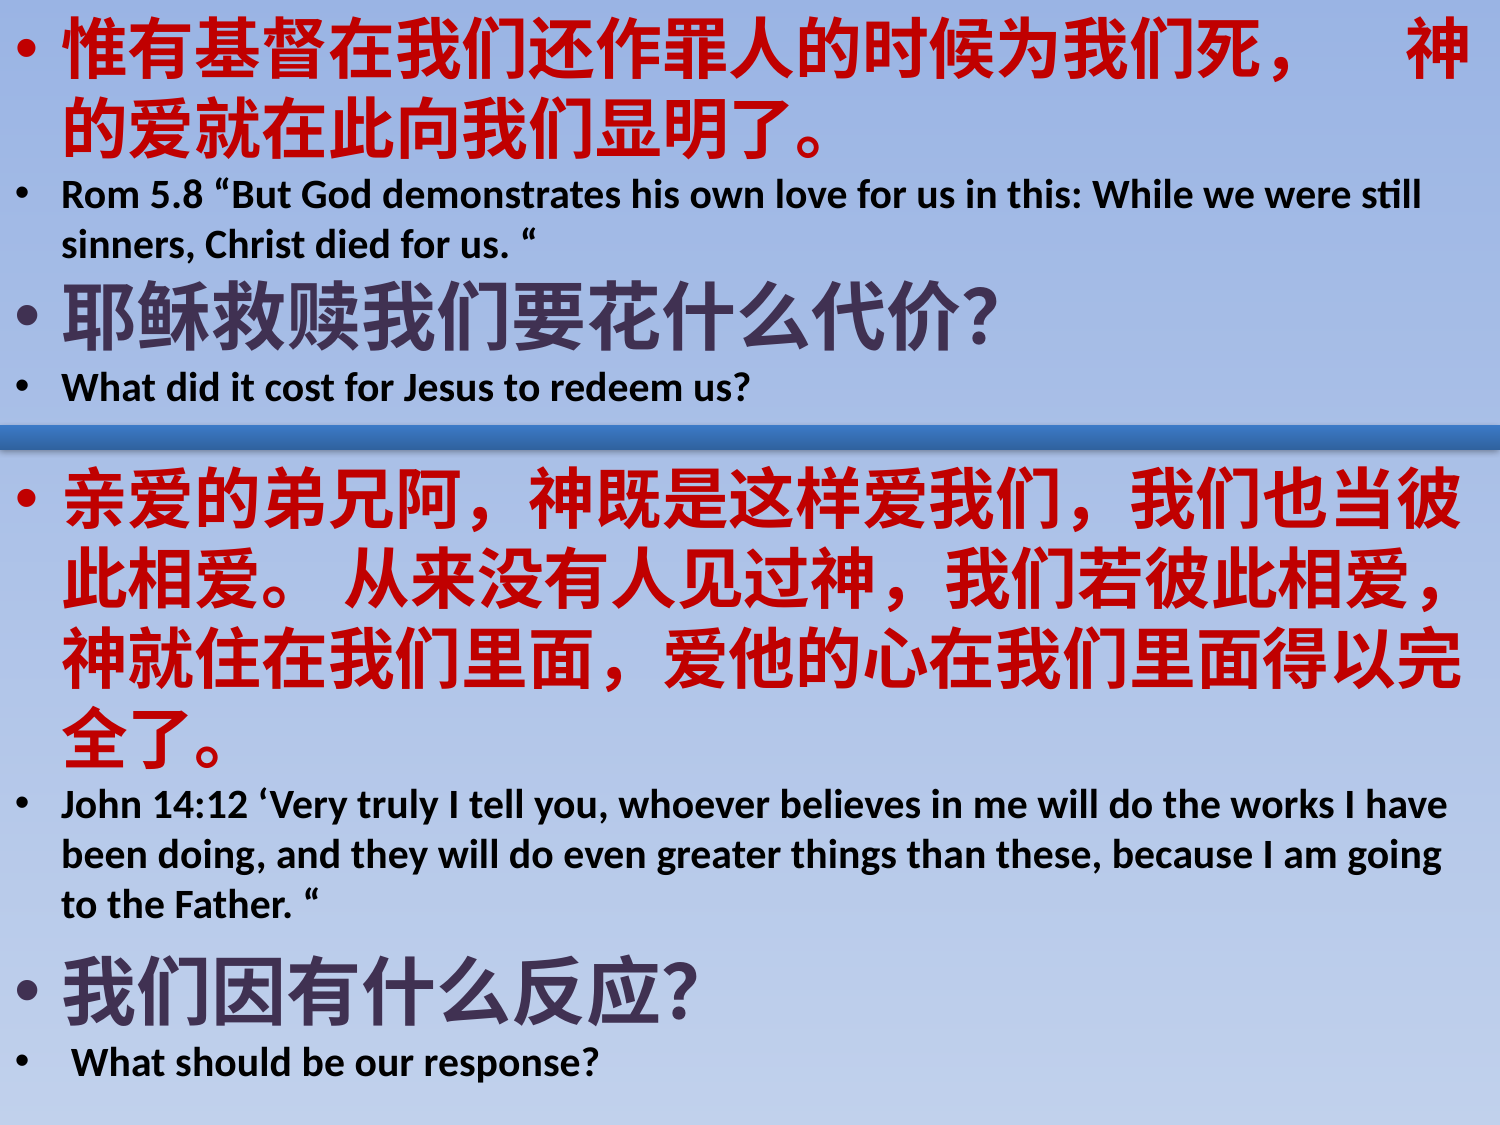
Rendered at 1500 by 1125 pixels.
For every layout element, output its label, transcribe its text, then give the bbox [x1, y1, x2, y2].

text_box 亲爱的弟兄阿，神既是这样爱我们，我们也当彼此相爱。 从来没有人见过神，我们若彼此相爱，神就住在我们里面，爱他的心在我们里面得以完全了。 John 14:12 ‘Very truly I tell you, whoever believes in me will do the works I have been doing, and they will do even greater things than these, because I am going to the Father. “ [0, 450, 1488, 935]
text_box 我们因有什么反应？ What should be our response? [0, 937, 1488, 1093]
text_box [0, 425, 1500, 450]
text_box 惟有基督在我们还作罪人的时候为我们死， 神的爱就在此向我们显明了。 Rom 5.8 “But God demonstrates his own love for us in this: While we were still sinners, Christ died for us. “ [0, 0, 1488, 275]
text_box 耶稣救赎我们要花什么代价？ What did it cost for Jesus to redeem us? [0, 275, 1488, 418]
